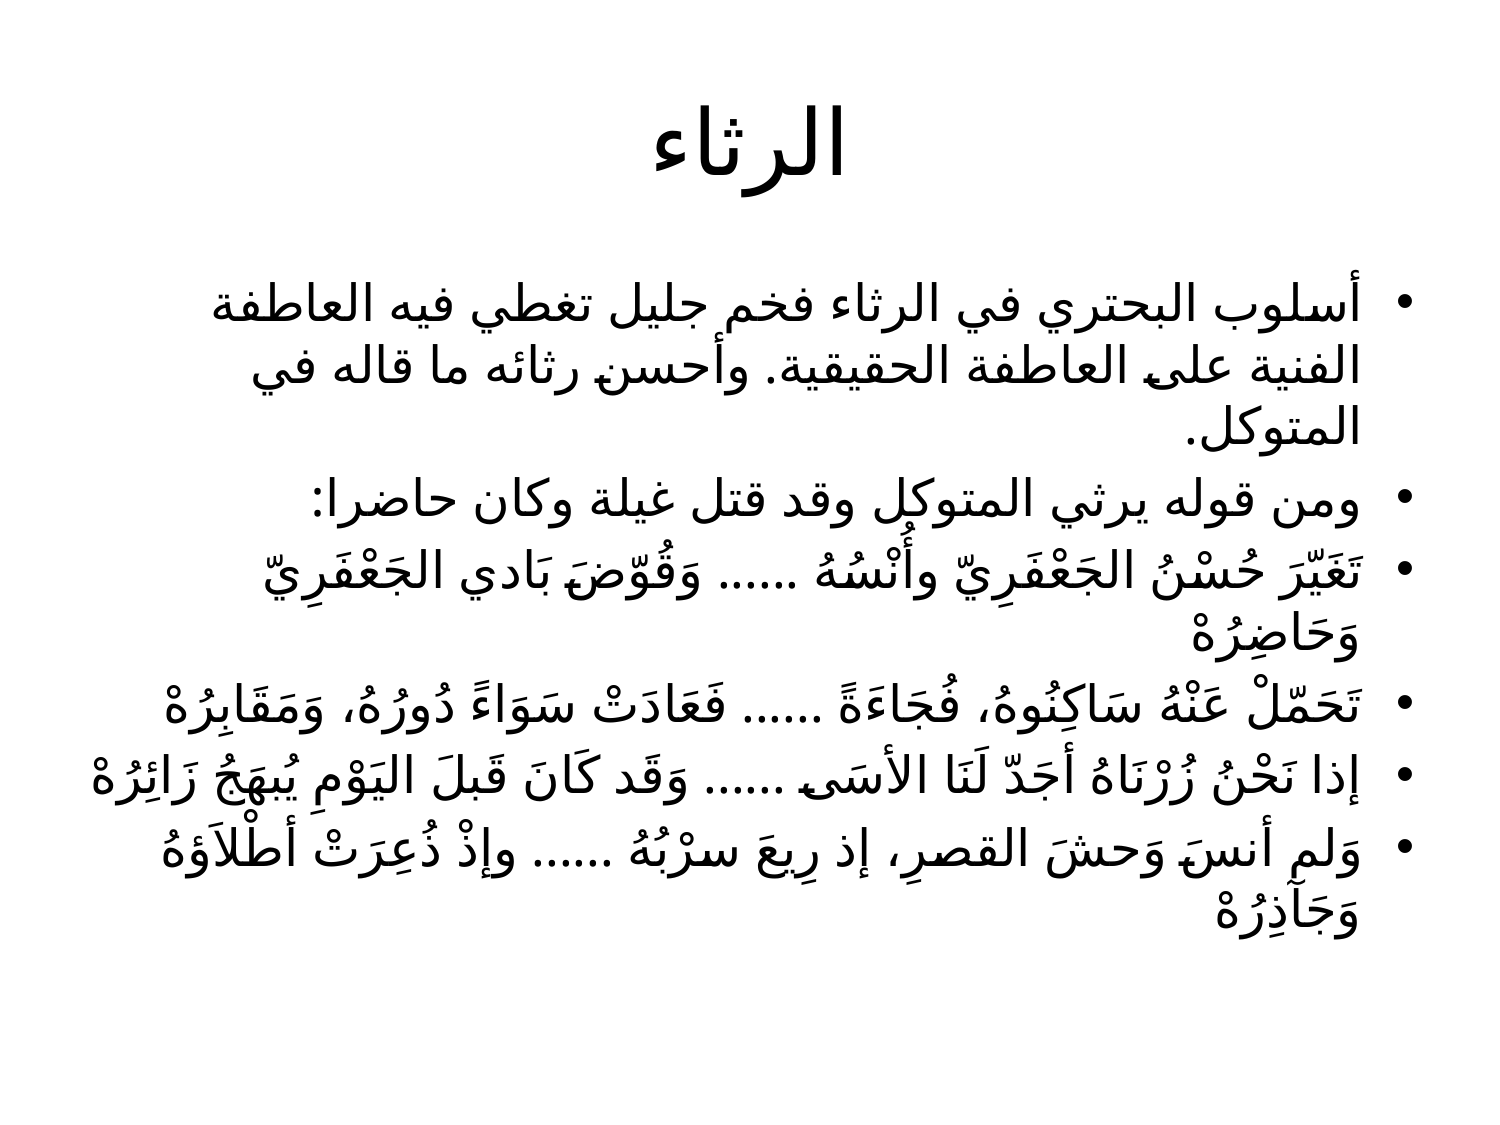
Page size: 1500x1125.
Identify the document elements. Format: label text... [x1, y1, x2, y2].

title الرثاء [75, 45, 1425, 233]
list أسلوب البحتري في الرثاء فخم جليل تغطي فيه العاطفة الفنية على العاطفة الحقيقية. وأحسن رثائه ما قاله في المتوكل. ومن قوله يرثي المتوكل وقد قتل غيلة وكان حاضرا: تَغَيّرَ حُسْنُ الجَعْفَرِيّ وأُنْسُهُ ...... وَقُوّضَ بَادي الجَعْفَرِيّ وَحَاضِرُهْ تَحَمّلْ عَنْهُ سَاكِنُوهُ، فُجَاءَةً ...... فَعَادَتْ سَوَاءً دُورُهُ، وَمَقَابِرُهْ إذا نَحْنُ زُرْنَاهُ أجَدّ لَنَا الأسَى ...... وَقَد كَانَ قَبلَ اليَوْمِ يُبهَجُ زَائِرُهْ وَلم أنسَ وَحشَ القصرِ، إذ رِيعَ سرْبُهُ ...... وإذْ ذُعِرَتْ أطْلاَؤهُ وَجَآذِرُهْ [75, 262, 1425, 1005]
